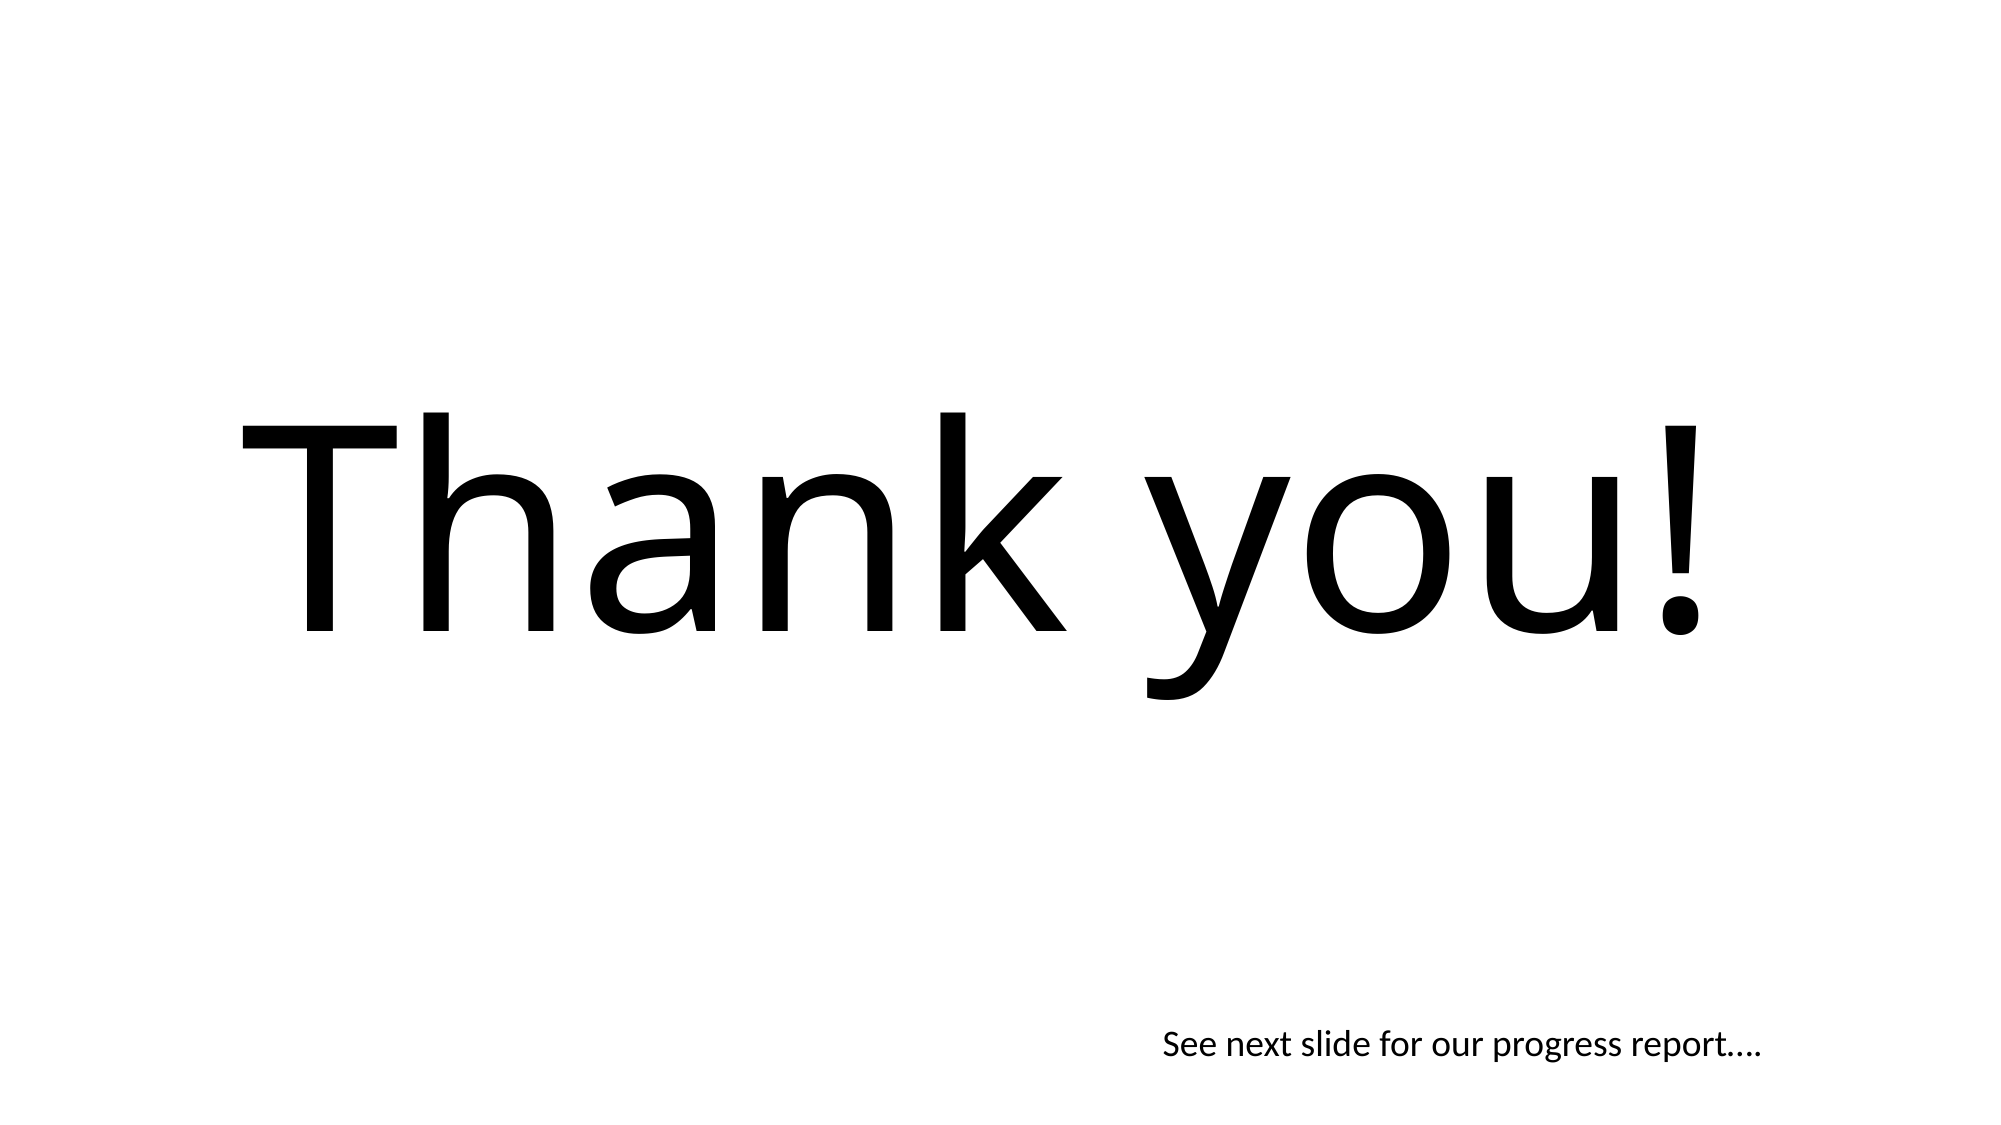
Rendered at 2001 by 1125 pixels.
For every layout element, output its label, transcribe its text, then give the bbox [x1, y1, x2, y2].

text_box See next slide for our progress report…. [1147, 1012, 1911, 1072]
title Thank you! [225, 365, 1950, 711]
